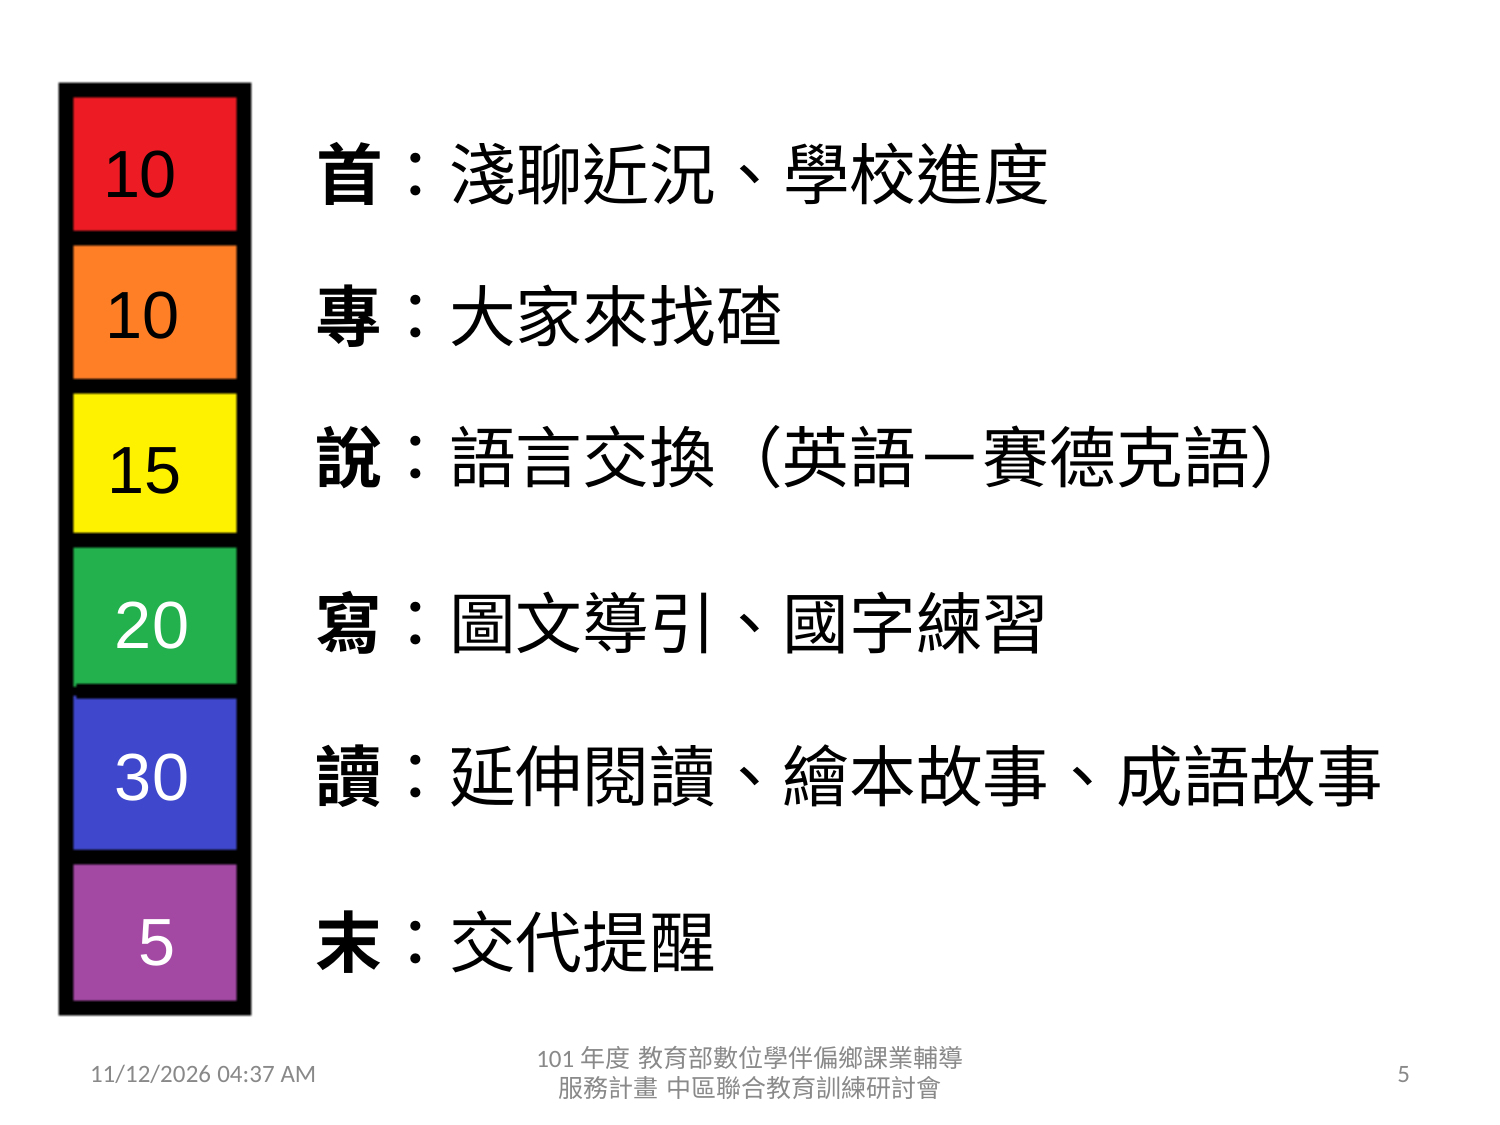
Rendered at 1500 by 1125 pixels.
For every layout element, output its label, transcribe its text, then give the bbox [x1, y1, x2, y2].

text_box 寫：圖文導引、國字練習 [301, 562, 1402, 681]
text_box 說：語言交換（英語－賽德克語） [301, 397, 1402, 516]
text_box 讀：延伸閱讀、繪本故事、成語故事 [301, 716, 1402, 835]
title 首：淺聊近況、學校進度 [301, 113, 1402, 232]
text_box 專：大家來找碴 [301, 255, 1402, 374]
footer 101年度 教育部數位學伴偏鄉課業輔導服務計畫 中區聯合教育訓練研討會 [512, 1042, 988, 1103]
text_box 末：交代提醒 [301, 881, 1402, 1000]
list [40, 54, 278, 1041]
slide_number 5 [1074, 1042, 1425, 1103]
slide_number 二○一三年三月二十二日 [75, 1042, 425, 1103]
